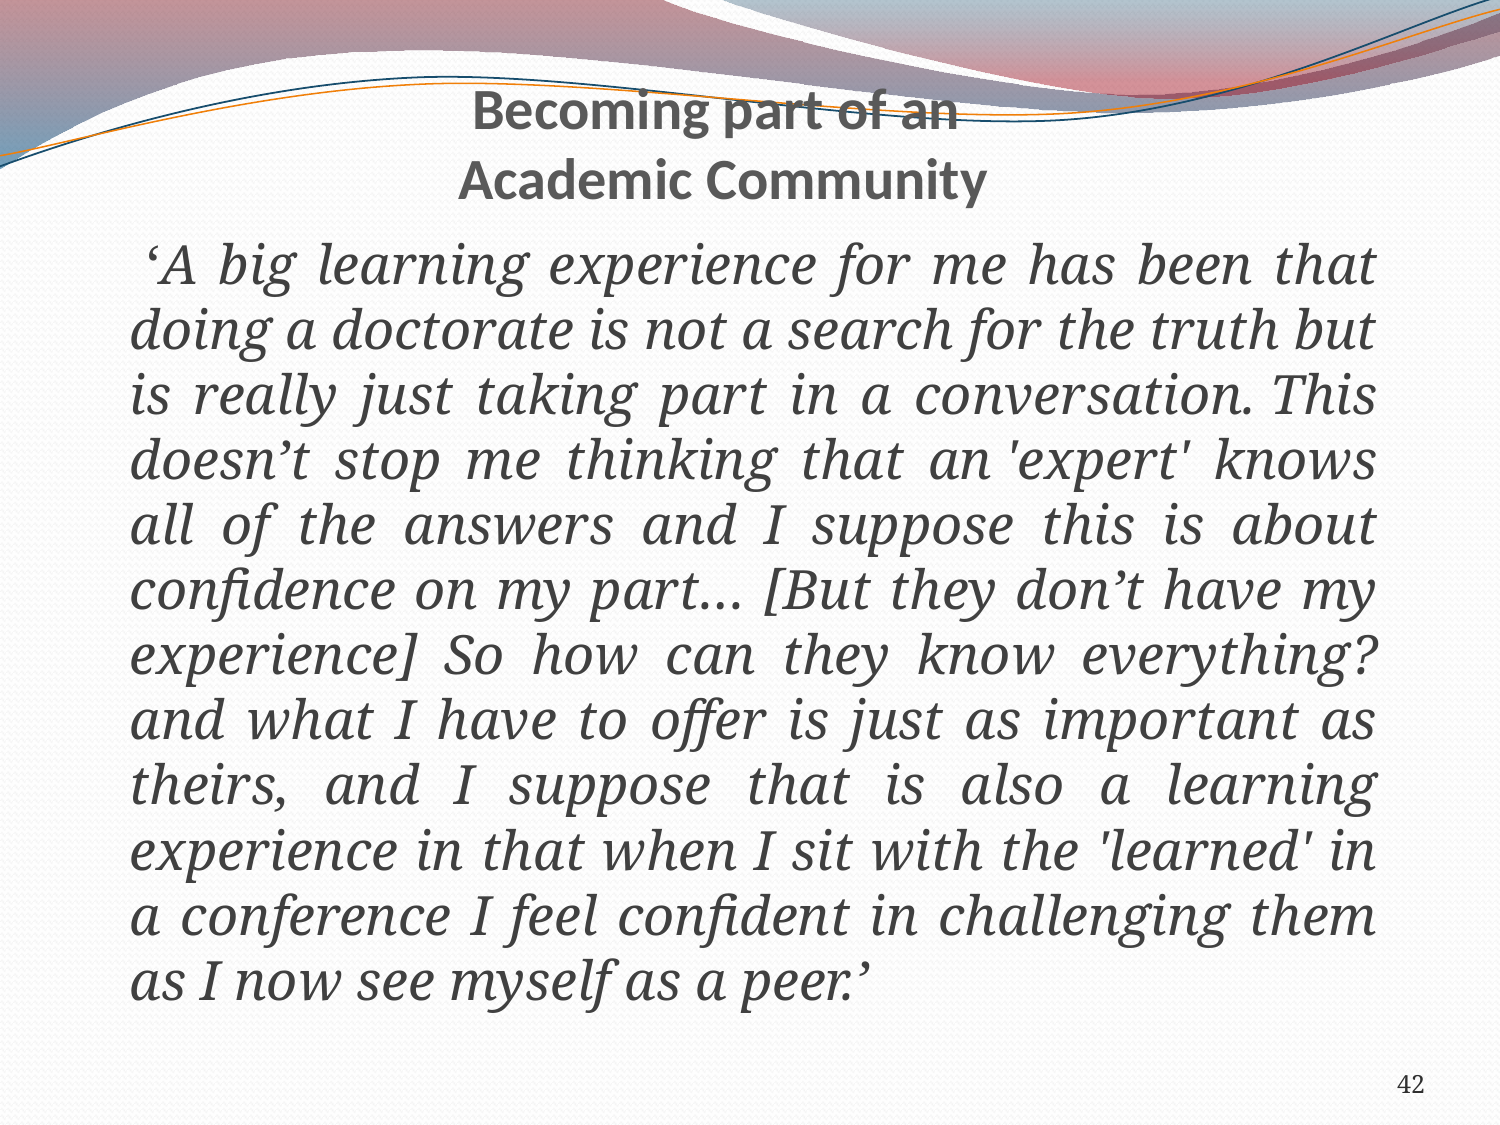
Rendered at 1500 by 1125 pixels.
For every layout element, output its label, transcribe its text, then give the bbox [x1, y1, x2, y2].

title Becoming part of an Academic Community [75, 45, 1372, 211]
slide_number 42 [1299, 1042, 1425, 1103]
list ‘A big learning experience for me has been that doing a doctorate is not a search for the truth but is really just taking part in a conversation. This doesn’t stop me thinking that an 'expert' knows all of the answers and I suppose this is about confidence on my part… [But they don’t have my experience] So how can they know everything? and what I have to offer is just as important as theirs, and I suppose that is also a learning experience in that when I sit with the 'learned' in a conference I feel confident in challenging them as I now see myself as a peer.’ [70, 222, 1395, 1090]
